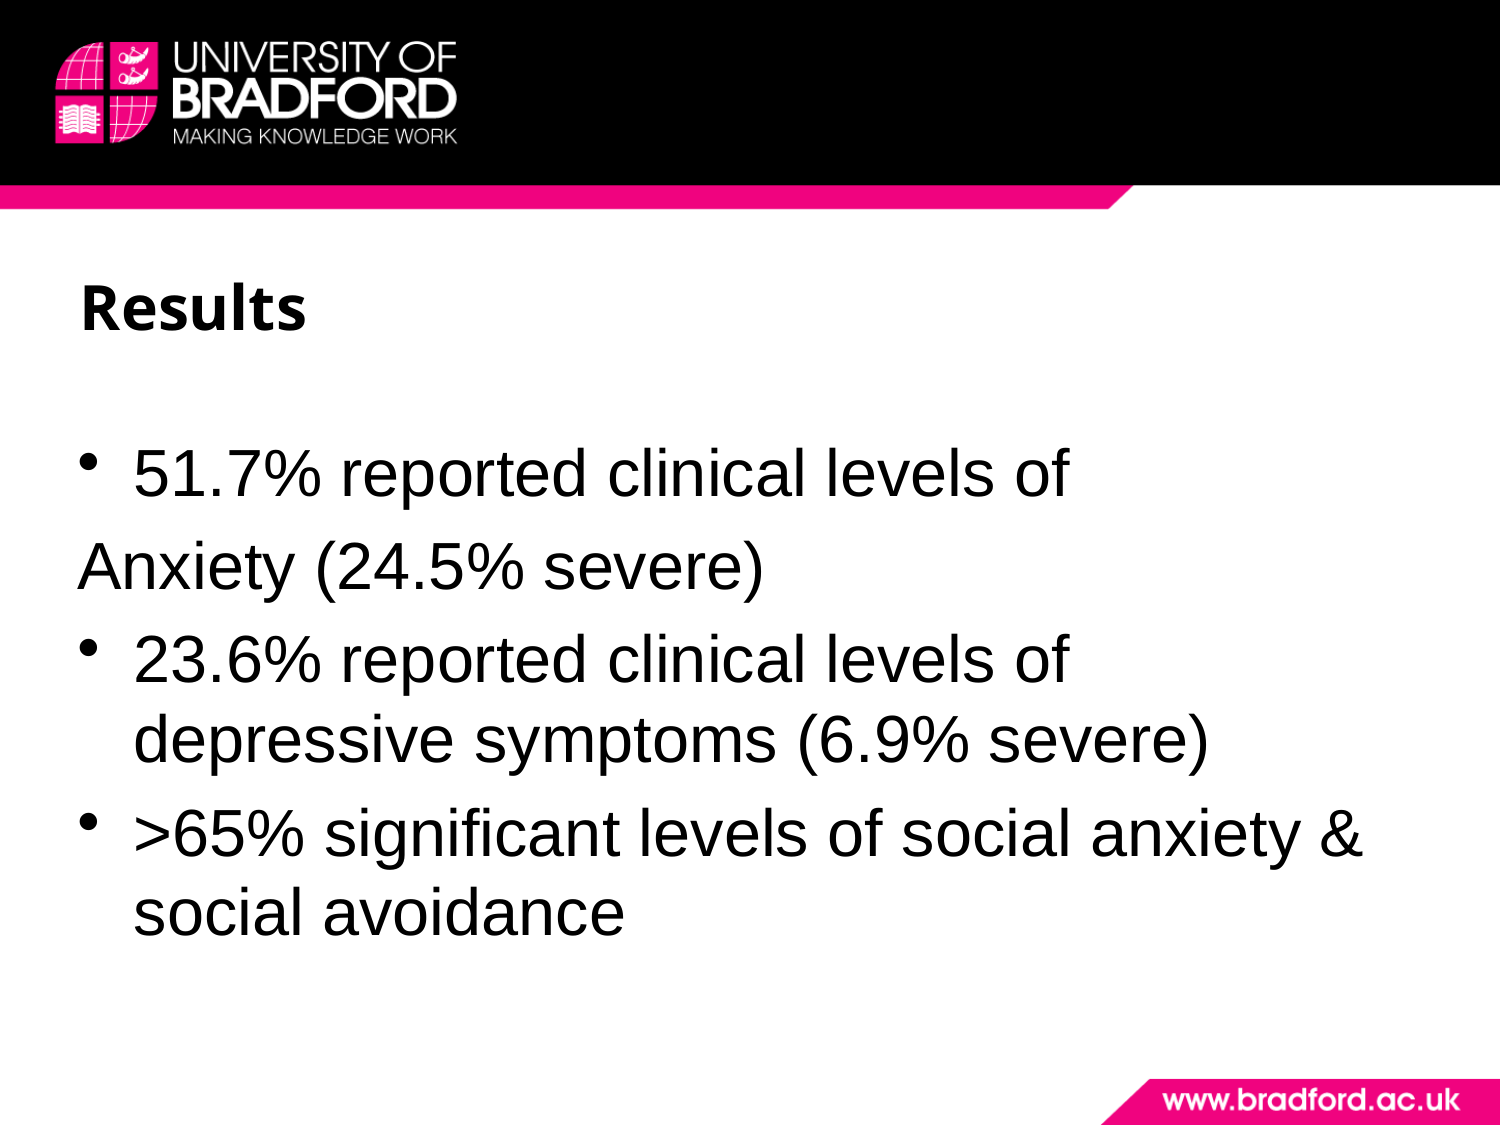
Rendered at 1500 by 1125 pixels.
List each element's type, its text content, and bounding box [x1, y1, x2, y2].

title Results [64, 242, 1416, 369]
picture [0, 0, 1500, 1125]
list 51.7% reported clinical levels of Anxiety (24.5% severe) 23.6% reported clinical levels of depressive symptoms (6.9% severe) >65% significant levels of social anxiety & social avoidance [62, 421, 1426, 1048]
